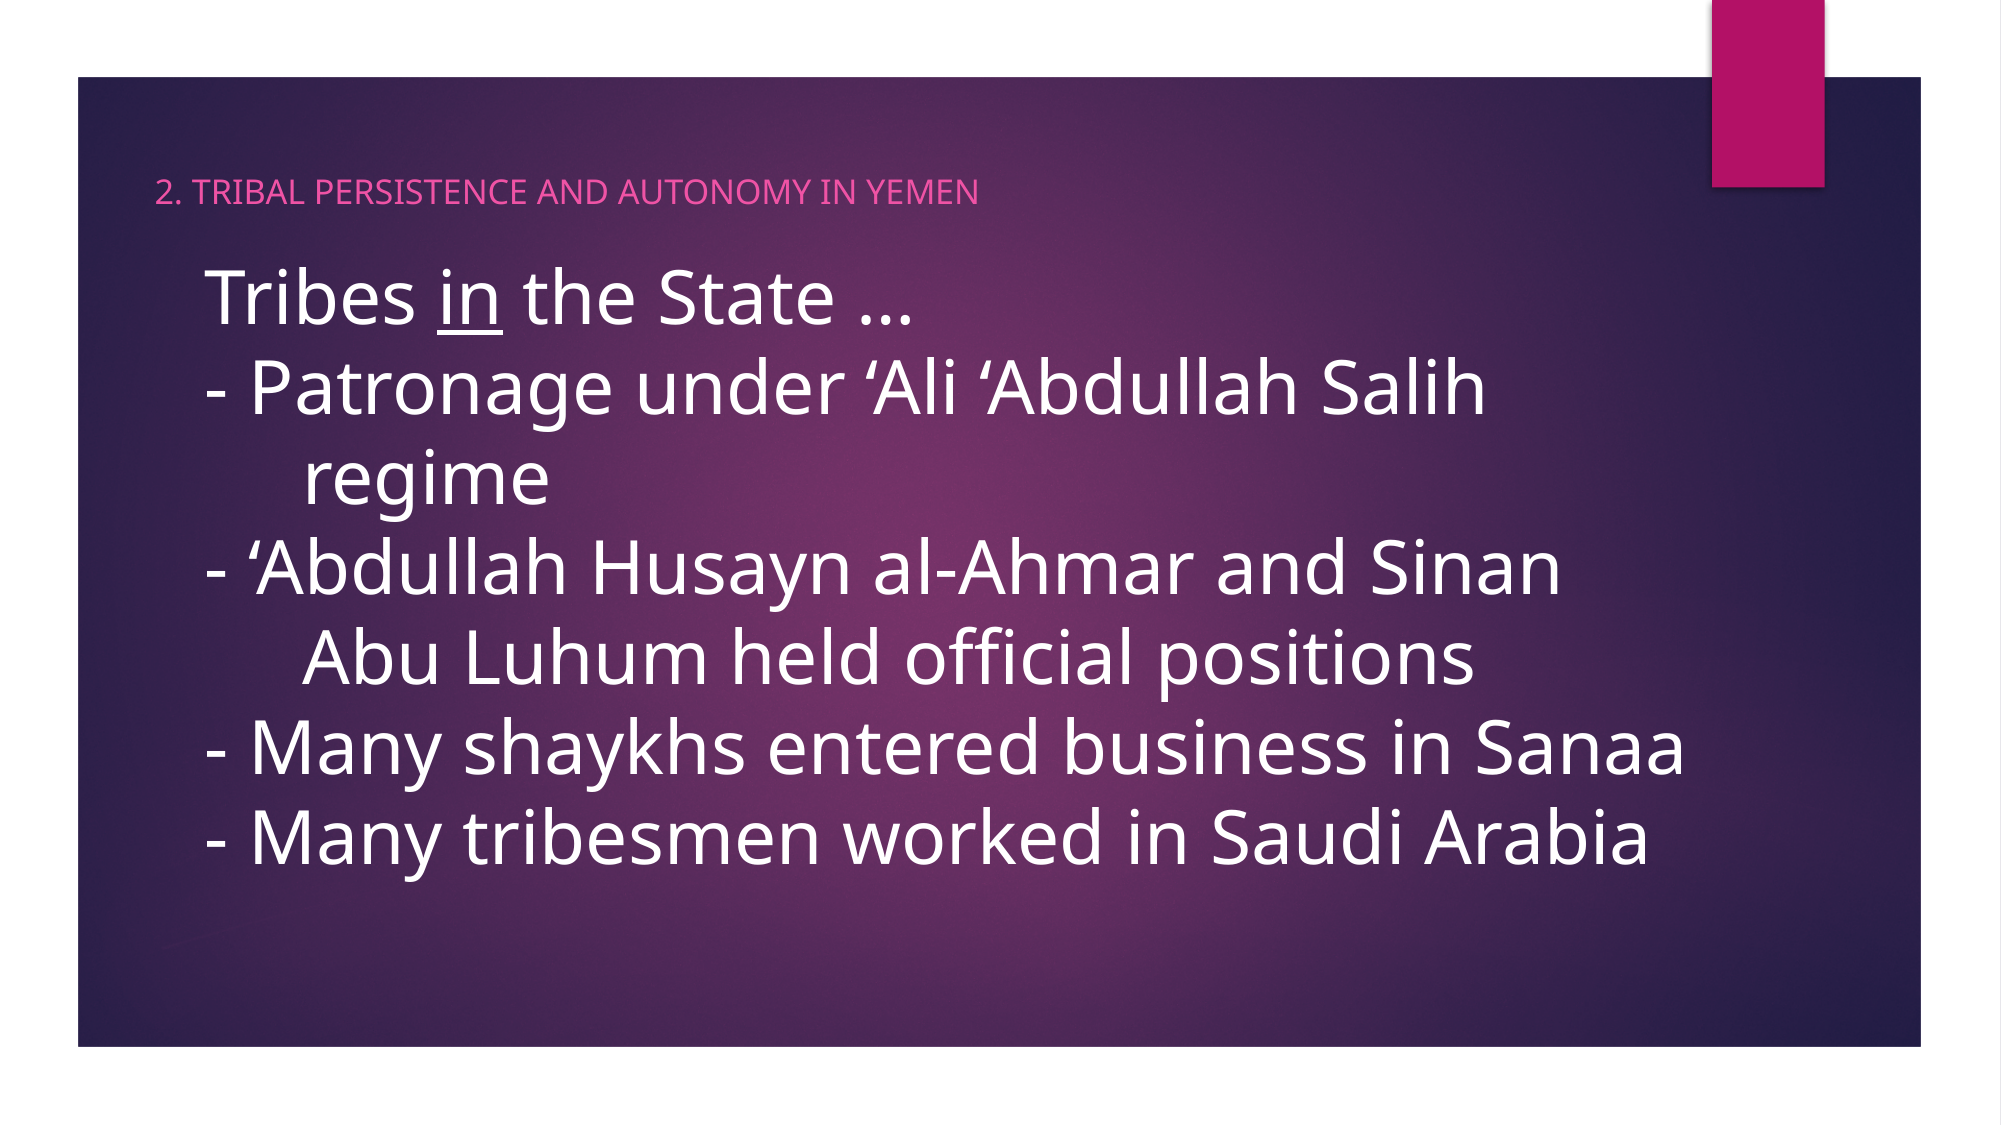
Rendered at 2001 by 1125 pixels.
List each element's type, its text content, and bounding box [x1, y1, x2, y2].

title Tribes in the State … - Patronage under ‘Ali ‘Abdullah Salih regime - ‘Abdullah Husayn al-Ahmar and Sinan Abu Luhum held official positions - Many shaykhs entered business in Sanaa - Many tribesmen worked in Saudi Arabia [189, 241, 1768, 884]
subtitle 2. Tribal Persistence and Autonomy in Yemen [139, 162, 1000, 220]
